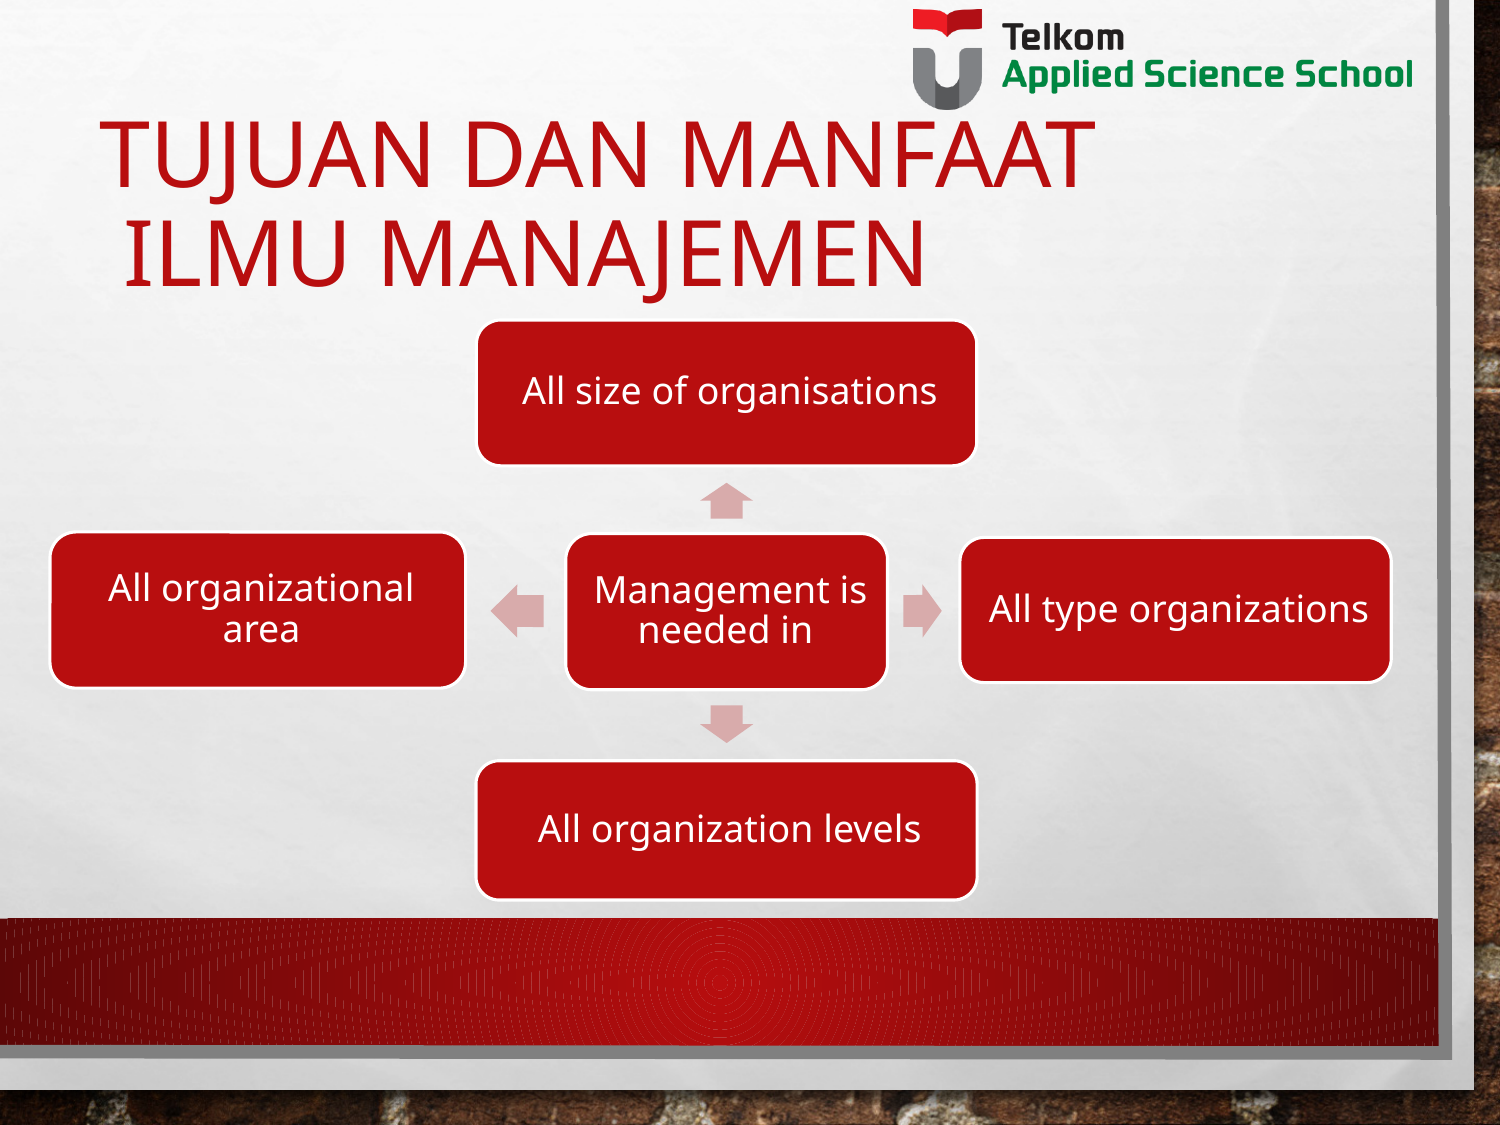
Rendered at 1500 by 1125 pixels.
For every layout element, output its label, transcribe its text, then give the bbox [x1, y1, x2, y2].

picture [0, 0, 1500, 1125]
picture [912, 8, 1412, 111]
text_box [49, 312, 1412, 908]
title Tujuan dan manfaat ilmu manajemen [84, 112, 1364, 302]
